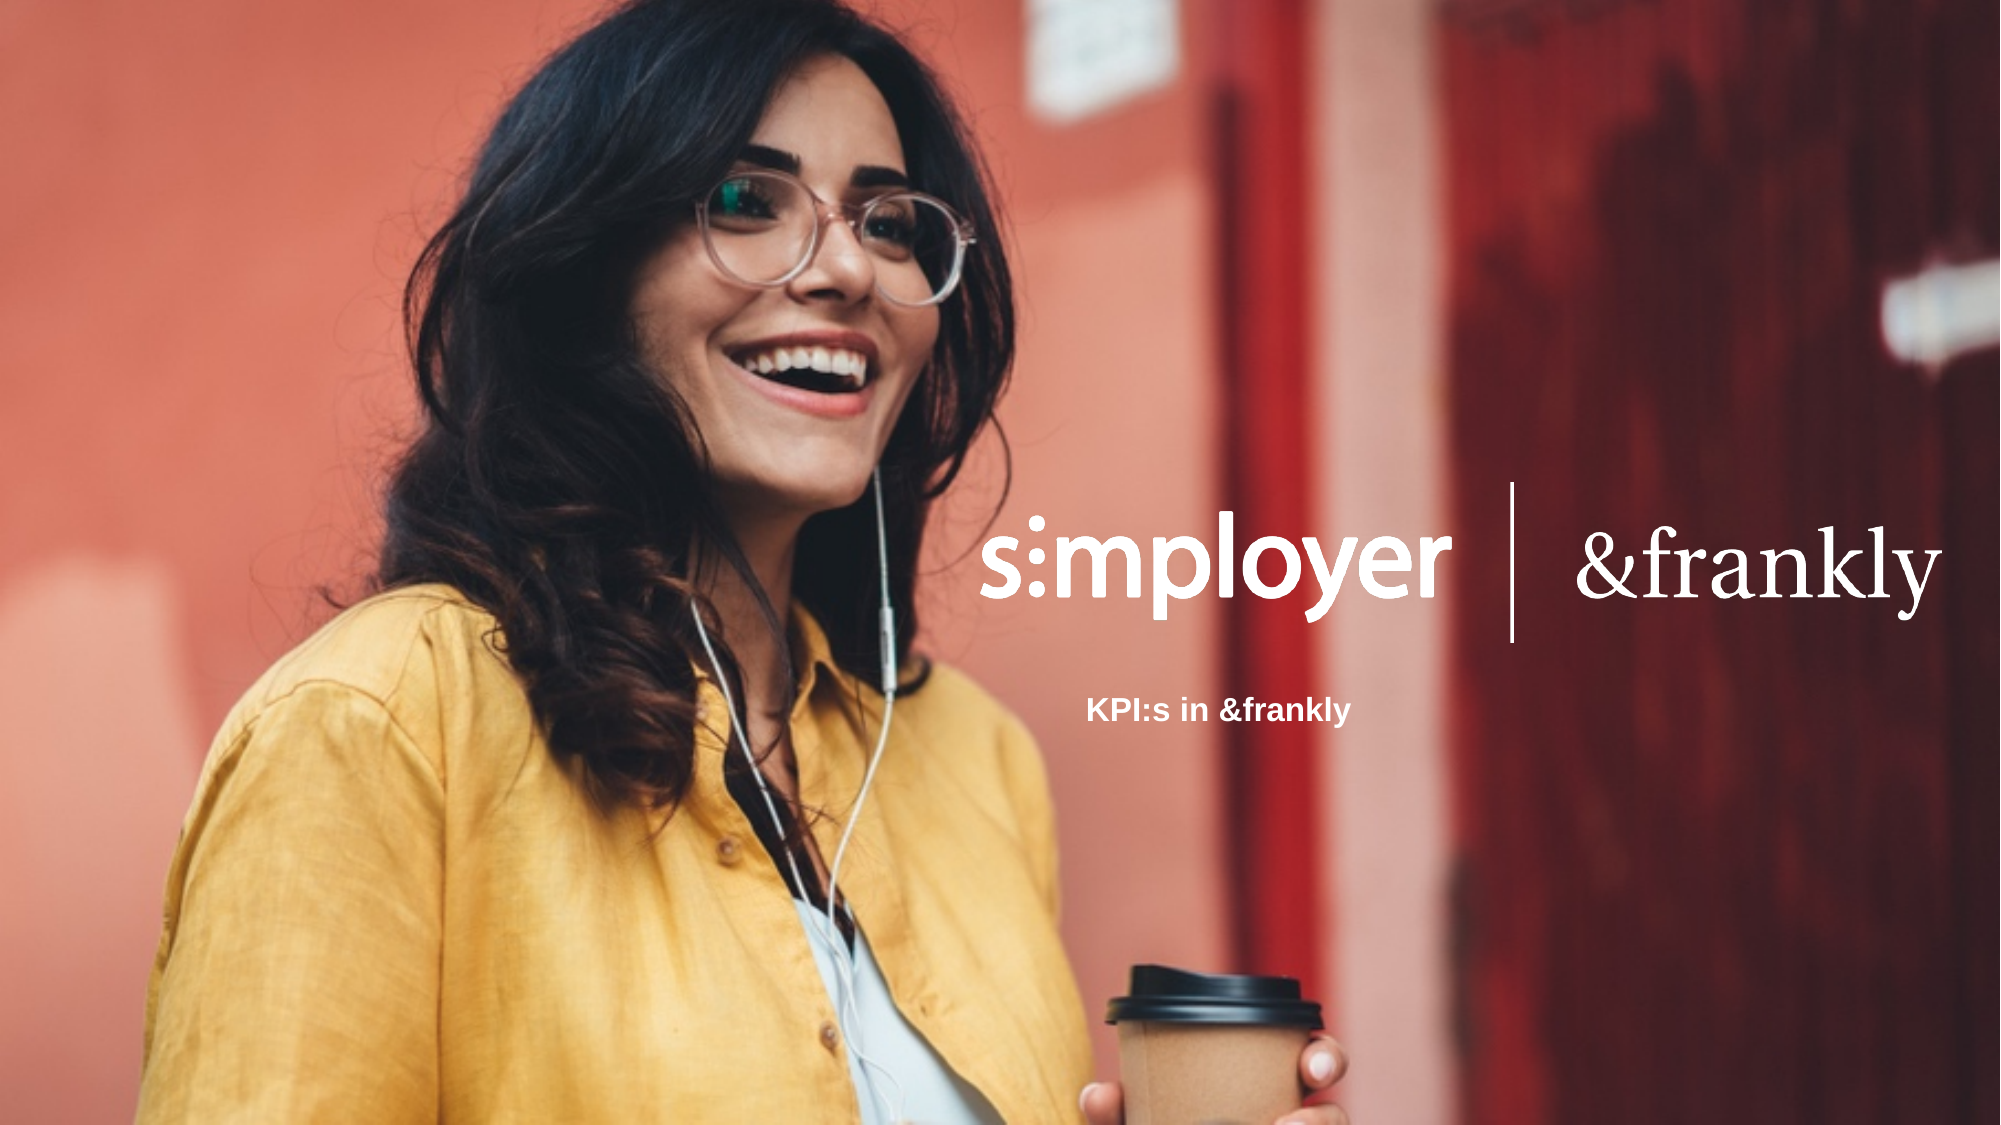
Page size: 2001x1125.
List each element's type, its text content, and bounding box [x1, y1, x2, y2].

picture [0, 0, 2000, 1125]
list KPI:s in &frankly [1070, 680, 1942, 747]
